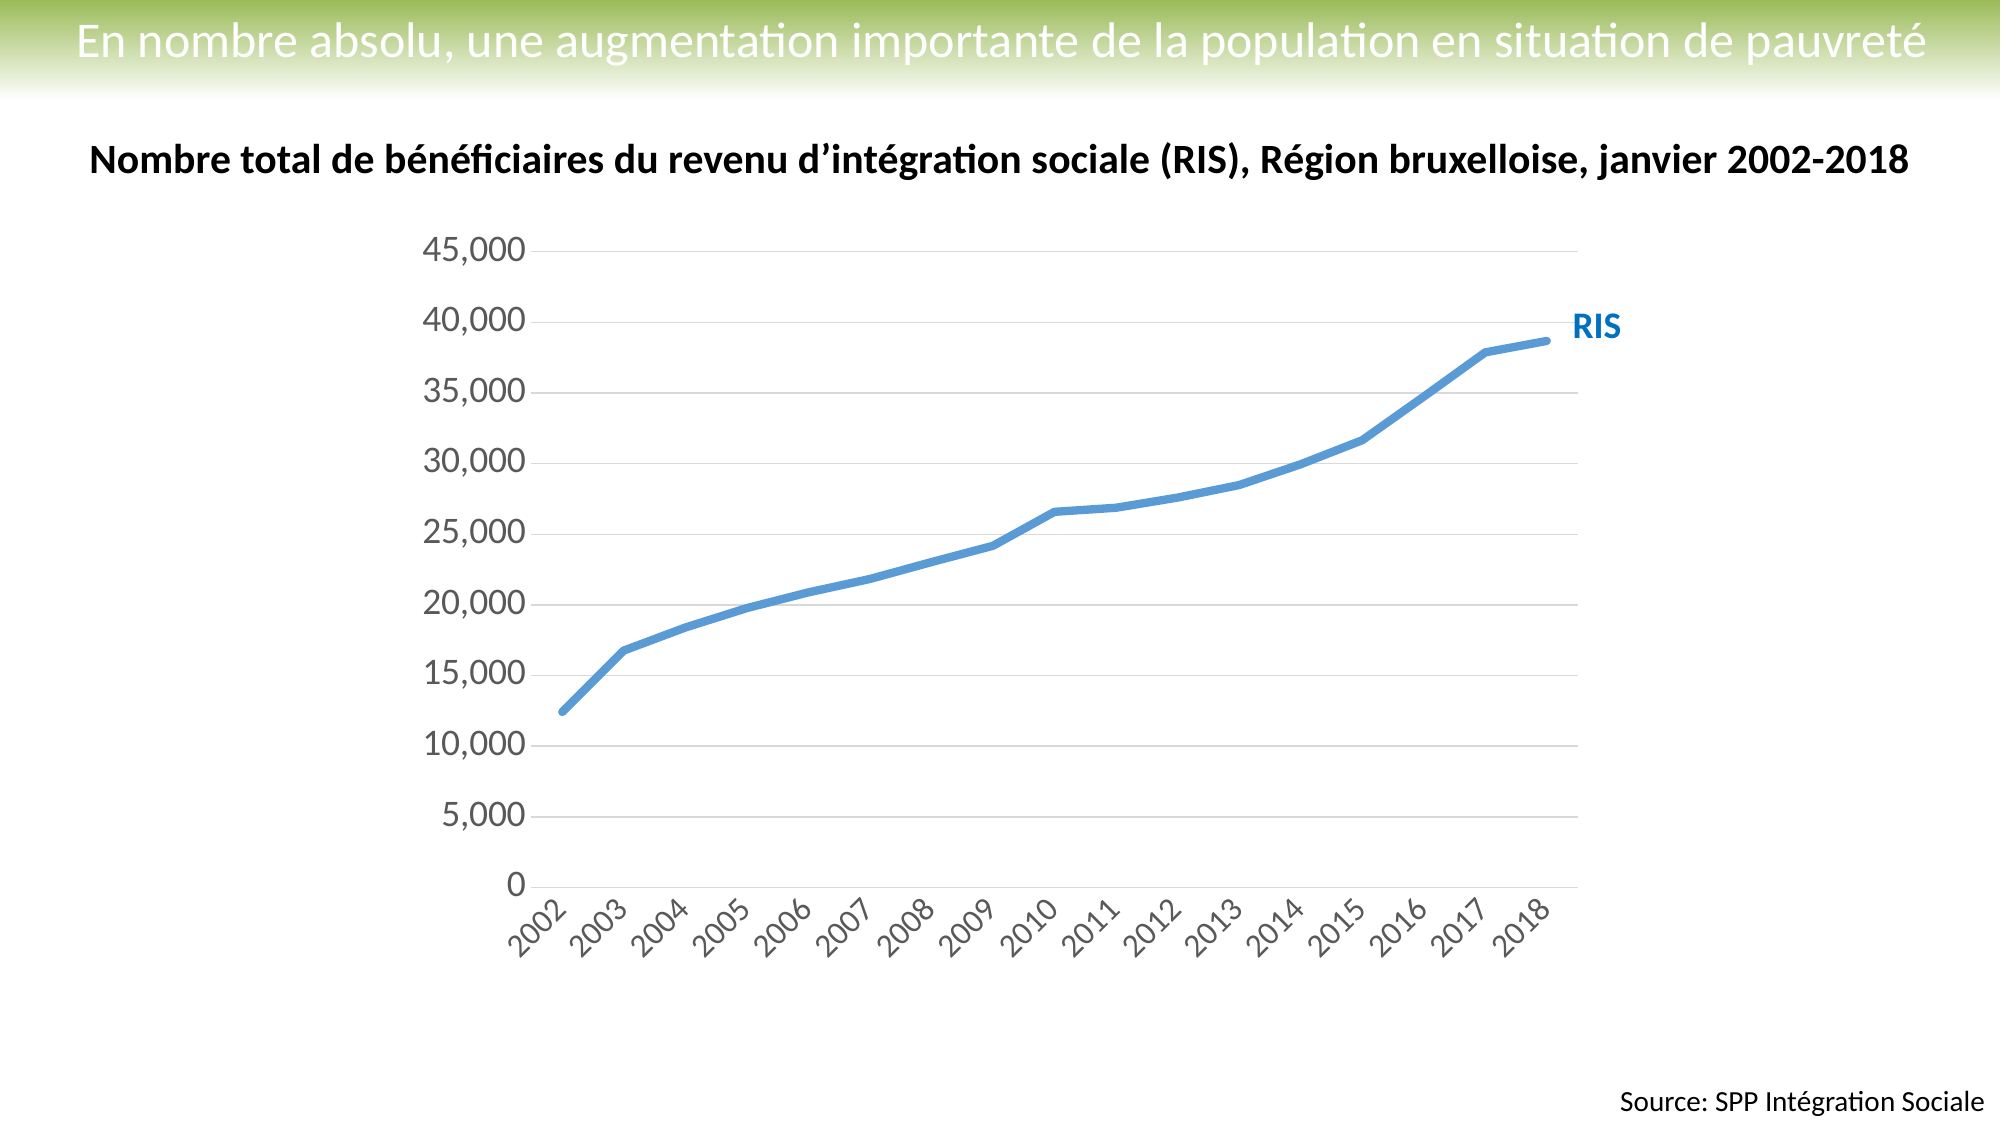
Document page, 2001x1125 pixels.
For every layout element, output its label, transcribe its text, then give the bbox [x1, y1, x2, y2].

text_box En nombre absolu, une augmentation importante de la population en situation de pauvreté [61, 0, 1986, 75]
text_box RIS [1602, 293, 1986, 354]
text_box Source: SPP Intégration Sociale [1505, 1074, 2000, 1125]
text_box Nombre total de bénéficiaires du revenu d’intégration sociale (RIS), Région bruxelloise, janvier 2002-2018 [0, 124, 2000, 189]
chart [398, 217, 1602, 981]
